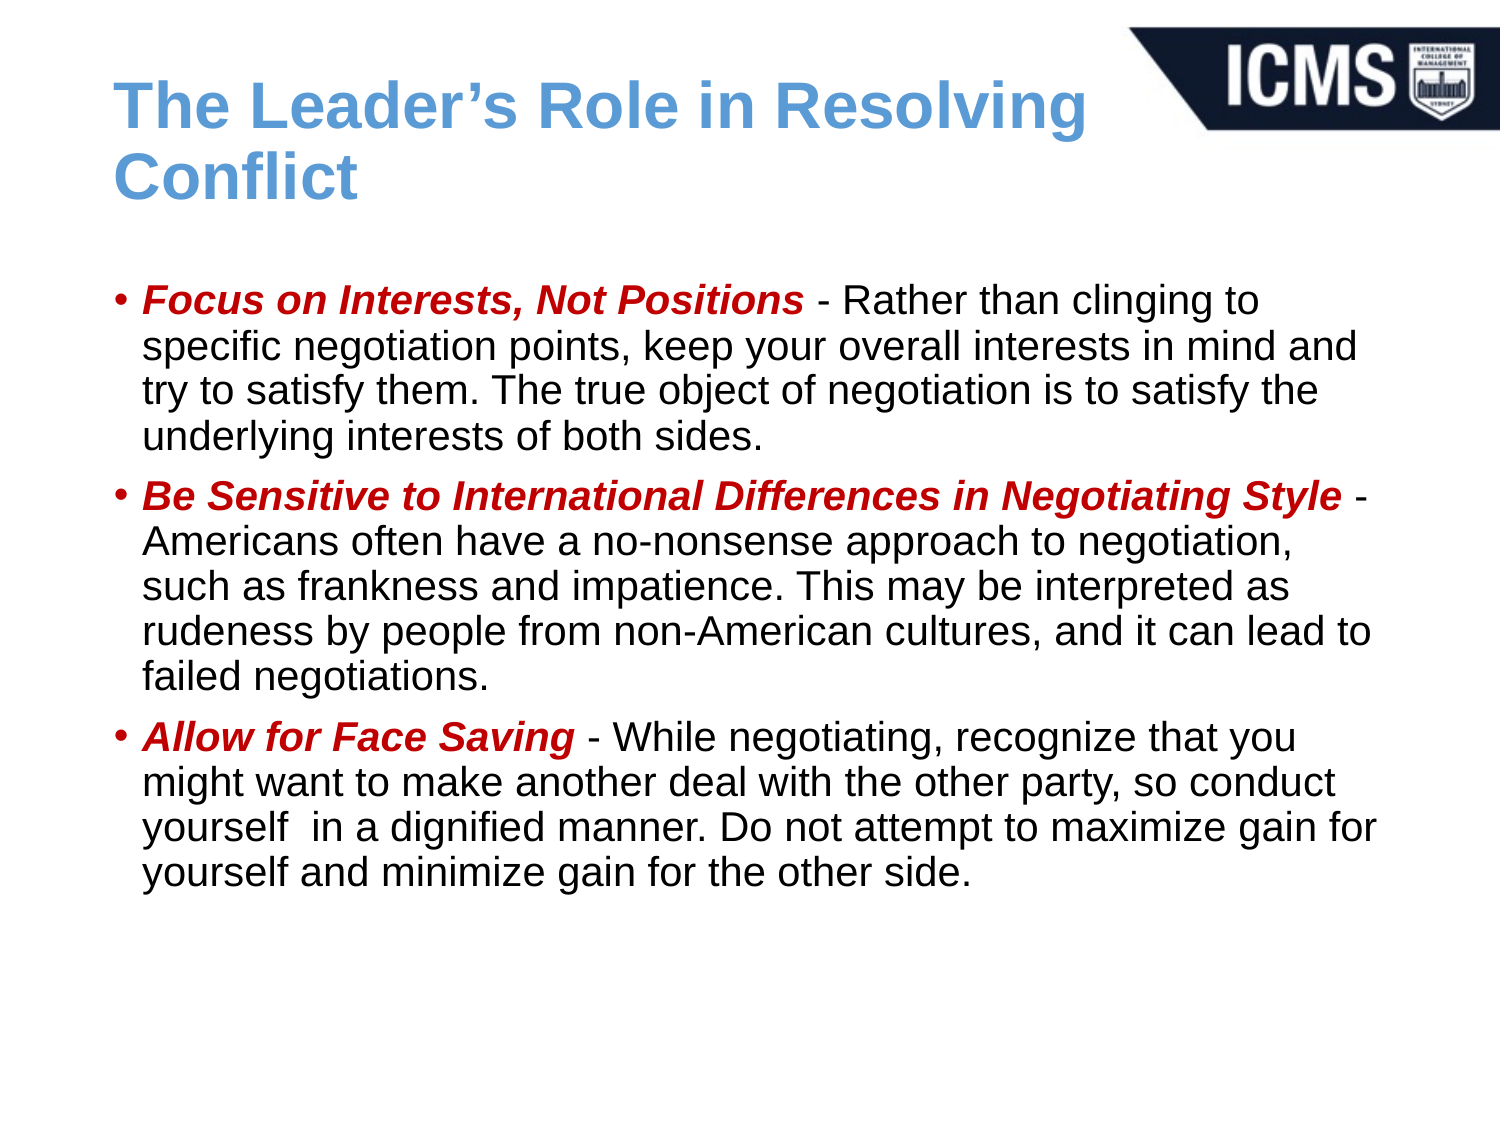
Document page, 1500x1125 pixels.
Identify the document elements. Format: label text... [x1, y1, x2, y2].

title The Leader’s Role in Resolving Conflict [98, 63, 1193, 222]
list Focus on Interests, Not Positions - Rather than clinging to specific negotia­tion points, keep your overall interests in mind and try to satisfy them. The true object of nego­tiation is to satisfy the underlying interests of both sides. Be Sensitive to International Differences in Negotiating Style - Americans often have a no-nonsense approach to negotiation, such as frankness and impatience. This may be interpreted as rudeness by people from non-American cultures, and it can lead to failed negotiations. Allow for Face Saving - While negotiating, recognize that you might want to make another deal with the other party, so conduct yourself in a dignified manner. Do not attempt to maximize gain for yourself and minimize gain for the other side. [98, 271, 1406, 1027]
picture [0, 0, 1500, 181]
